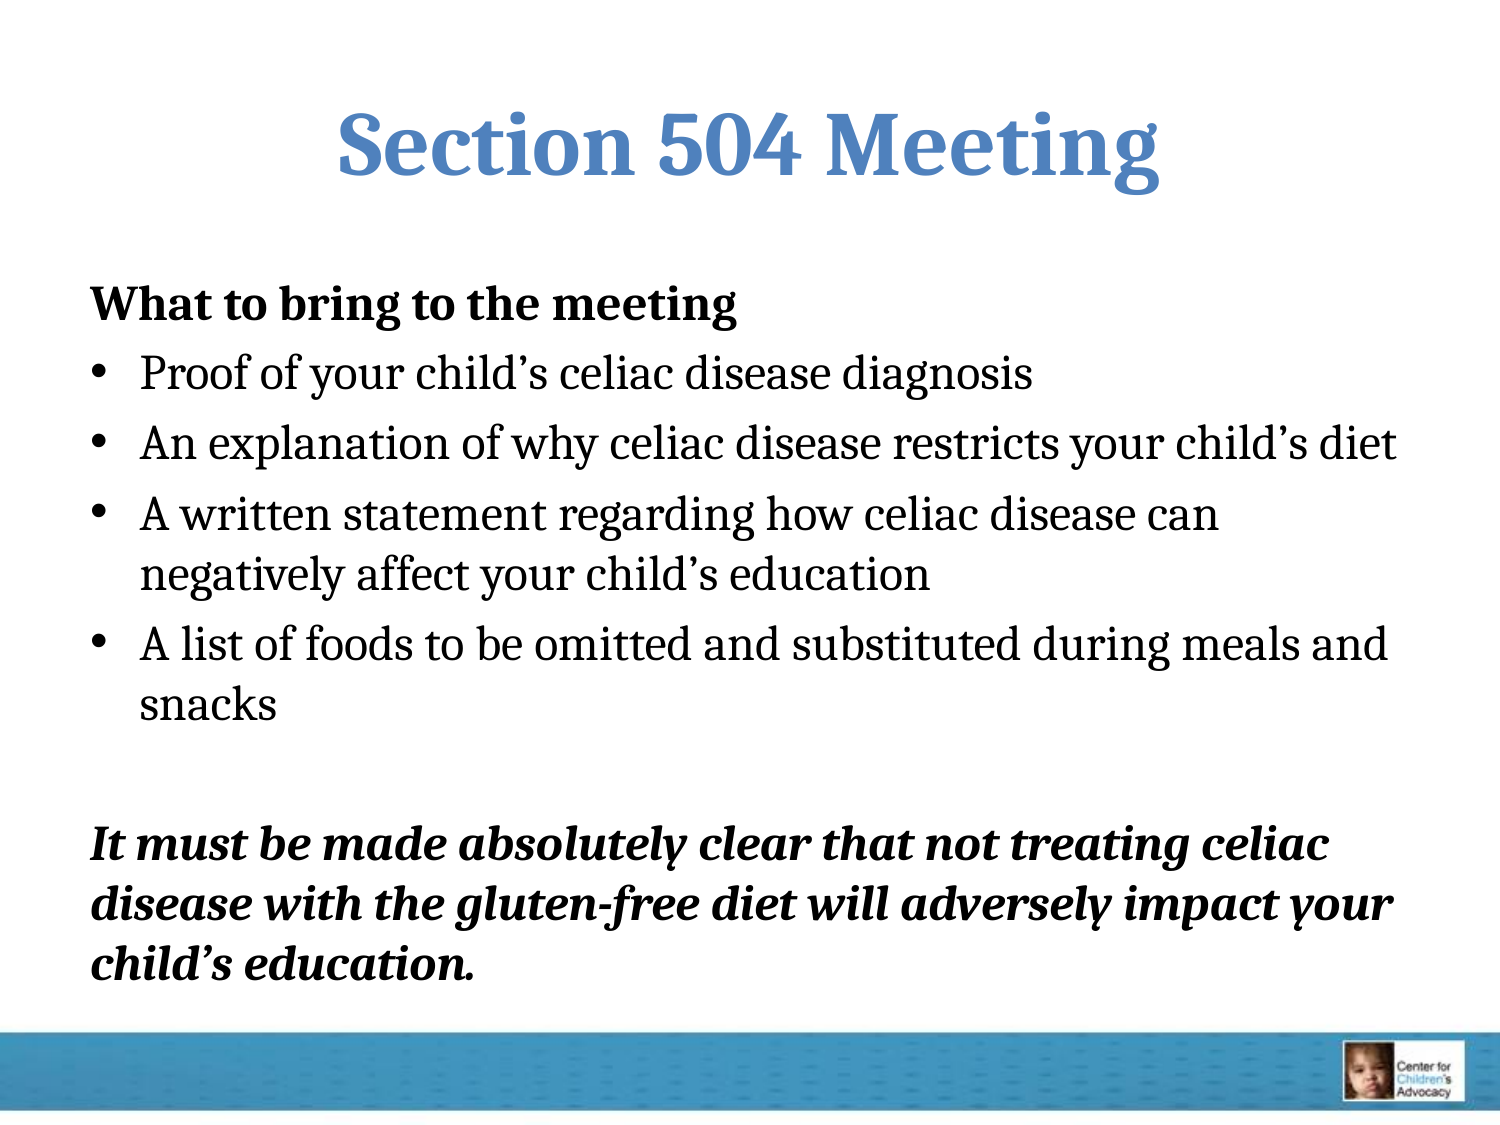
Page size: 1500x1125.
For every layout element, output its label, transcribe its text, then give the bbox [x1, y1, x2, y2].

picture [0, 0, 1500, 1125]
title Section 504 Meeting [75, 45, 1425, 233]
list What to bring to the meeting Proof of your child’s celiac disease diagnosis An explanation of why celiac disease restricts your child’s diet A written statement regarding how celiac disease can negatively affect your child’s education A list of foods to be omitted and substituted during meals and snacks It must be made absolutely clear that not treating celiac disease with the gluten-free diet will adversely impact your child’s education. [75, 262, 1425, 1025]
